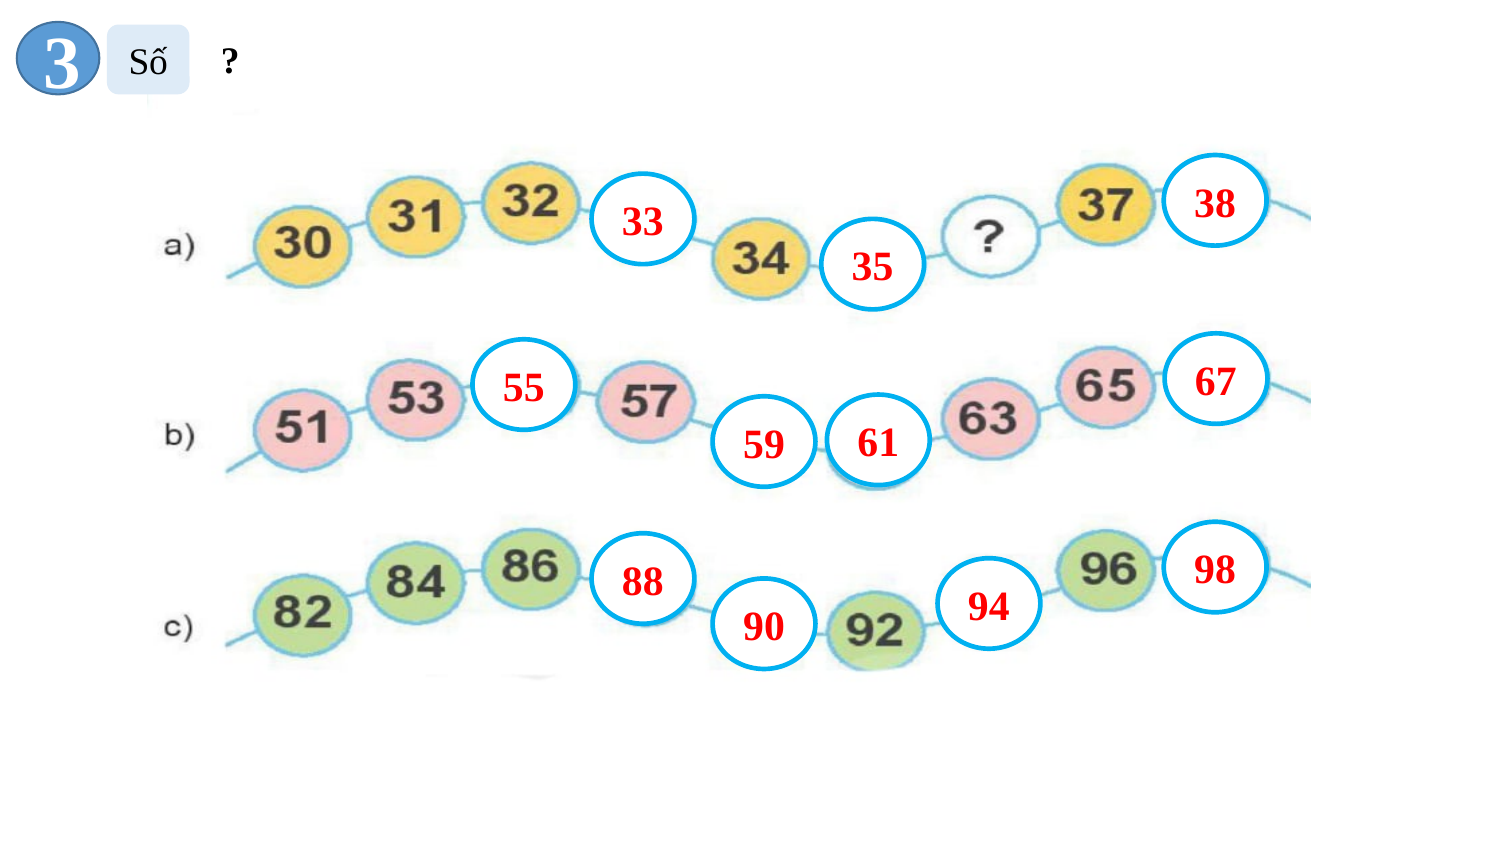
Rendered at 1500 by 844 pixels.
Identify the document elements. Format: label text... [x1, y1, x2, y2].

text_box 3 [15, 20, 101, 96]
picture [147, 73, 1311, 766]
text_box Số [105, 23, 191, 96]
text_box ? [206, 29, 268, 73]
